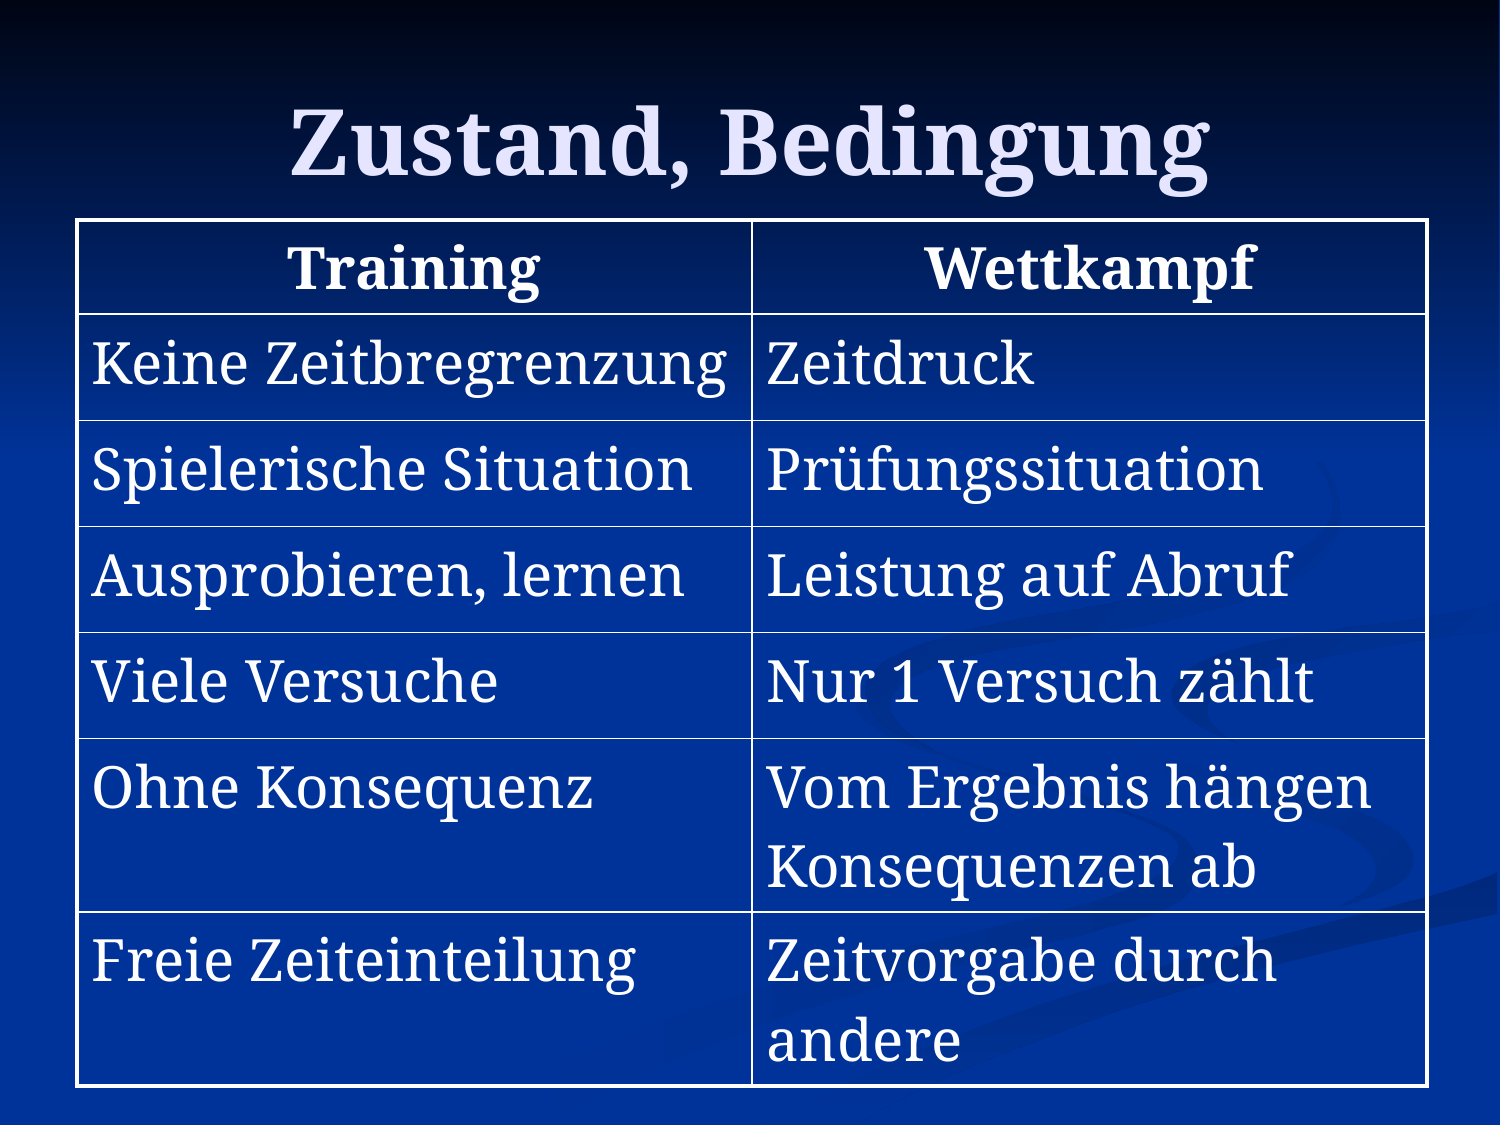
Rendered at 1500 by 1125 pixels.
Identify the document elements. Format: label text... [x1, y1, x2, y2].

table_cell Zeitvorgabe durch andere [753, 913, 1425, 1084]
table_header Training [79, 222, 751, 313]
table_cell Prüfungssituation [753, 421, 1425, 526]
table_cell Spielerische Situation [79, 421, 751, 526]
table_cell Vom Ergebnis hängen Konsequenzen ab [753, 739, 1425, 911]
table_cell Ohne Konsequenz [79, 739, 751, 911]
table_cell Zeitdruck [753, 315, 1425, 420]
table_cell Leistung auf Abruf [753, 527, 1425, 632]
table_cell Viele Versuche [79, 633, 751, 738]
table_cell Freie Zeiteinteilung [79, 913, 751, 1084]
table_cell Keine Zeitbregrenzung [79, 315, 751, 420]
table_cell Ausprobieren, lernen [79, 527, 751, 632]
table_header Wettkampf [753, 222, 1425, 313]
title Zustand, Bedingung [74, 44, 1426, 218]
table_cell Nur 1 Versuch zählt [753, 633, 1425, 738]
